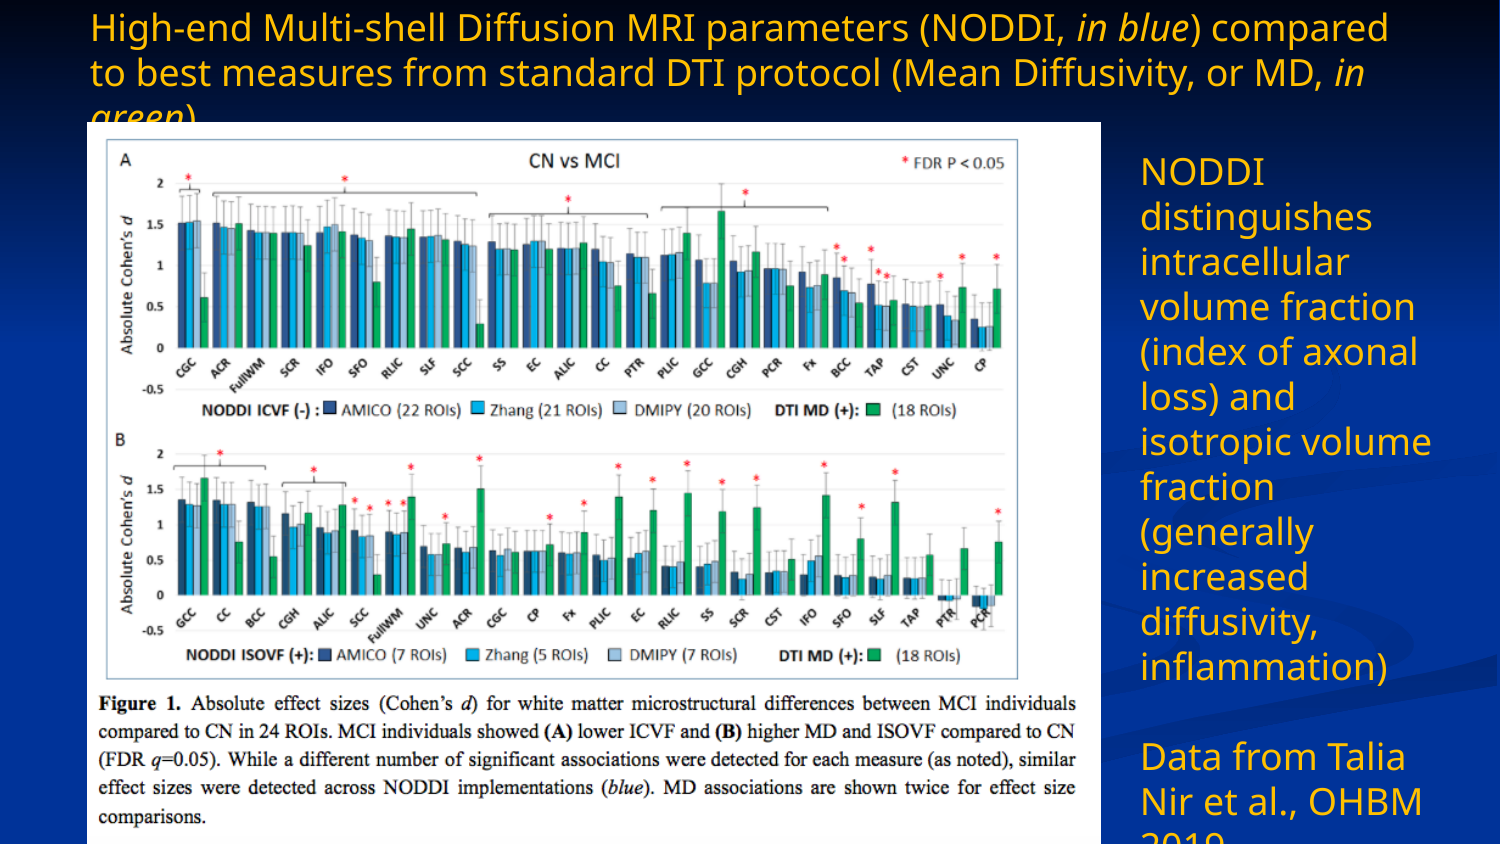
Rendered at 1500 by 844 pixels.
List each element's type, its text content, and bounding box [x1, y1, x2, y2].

text_box NODDI distinguishes intracellular volume fraction (index of axonal loss) and isotropic volume fraction (generally increased diffusivity, inflammation) Data from Talia Nir et al., OHBM 2019 [1125, 140, 1463, 844]
picture [87, 122, 1101, 844]
text_box High-end Multi-shell Diffusion MRI parameters (NODDI, in blue) compared to best measures from standard DTI protocol (Mean Diffusivity, or MD, in green) [74, 0, 1438, 147]
